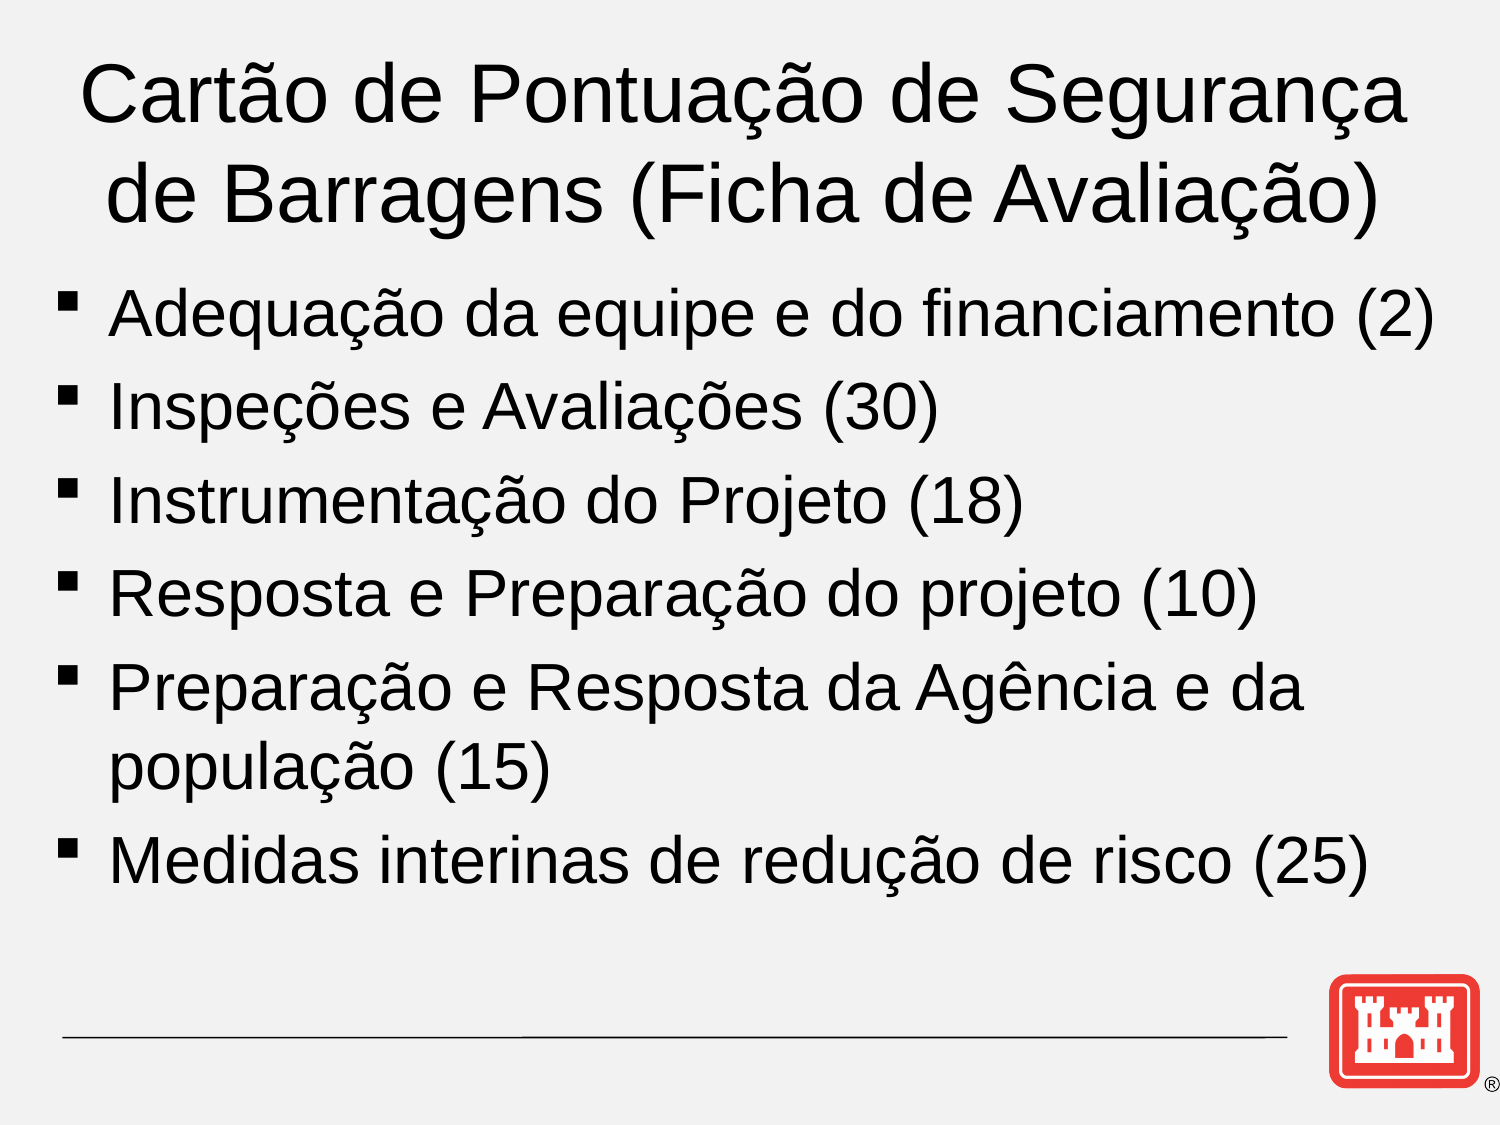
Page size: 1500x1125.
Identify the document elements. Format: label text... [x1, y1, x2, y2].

title Cartão de Pontuação de Segurança de Barragens (Ficha de Avaliação) [24, 44, 1463, 233]
picture [1329, 974, 1500, 1092]
list Adequação da equipe e do financiamento (2) Inspeções e Avaliações (30) Instrumentação do Projeto (18) Resposta e Preparação do projeto (10) Preparação e Resposta da Agência e da população (15) Medidas interinas de redução de risco (25) [37, 262, 1476, 901]
